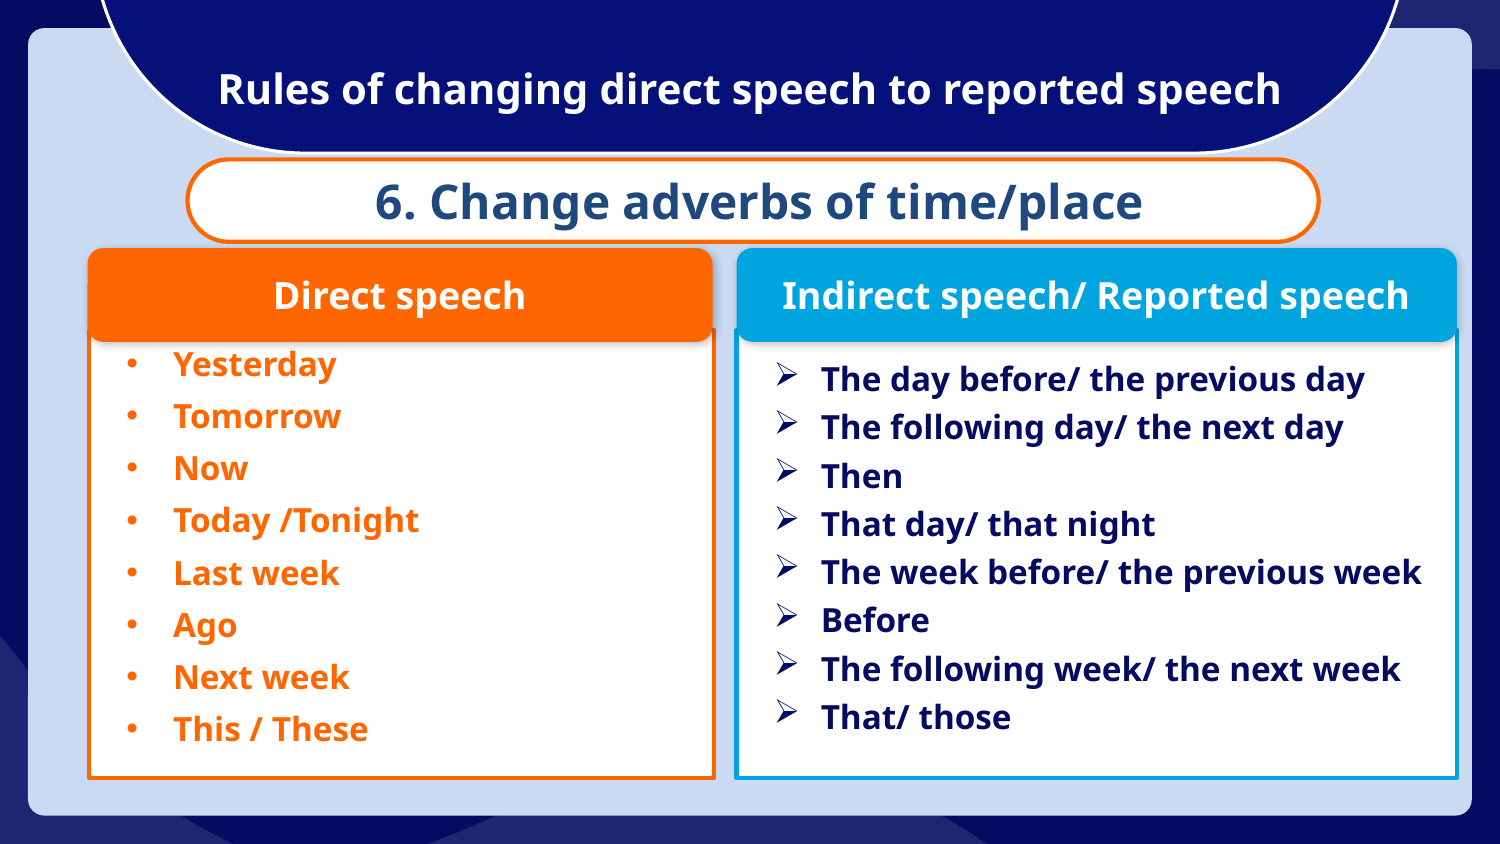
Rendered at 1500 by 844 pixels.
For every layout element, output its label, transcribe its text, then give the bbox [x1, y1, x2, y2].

text_box Rules of changing direct speech to reported speech [125, 40, 1375, 119]
text_box The day before/ the previous day The following day/ the next day Then That day/ that night The week before/ the previous week Before The following week/ the next week That/ those [734, 340, 1459, 780]
picture [0, 0, 1500, 844]
text_box Yesterday Tomorrow Now Today /Tonight Last week Ago Next week This / These [87, 343, 716, 780]
text_box [186, 119, 1314, 156]
text_box Direct speech [85, 245, 715, 344]
text_box 6. Change adverbs of time/place [185, 157, 1321, 244]
text_box [100, 0, 1400, 56]
text_box Indirect speech/ Reported speech [734, 245, 1459, 344]
